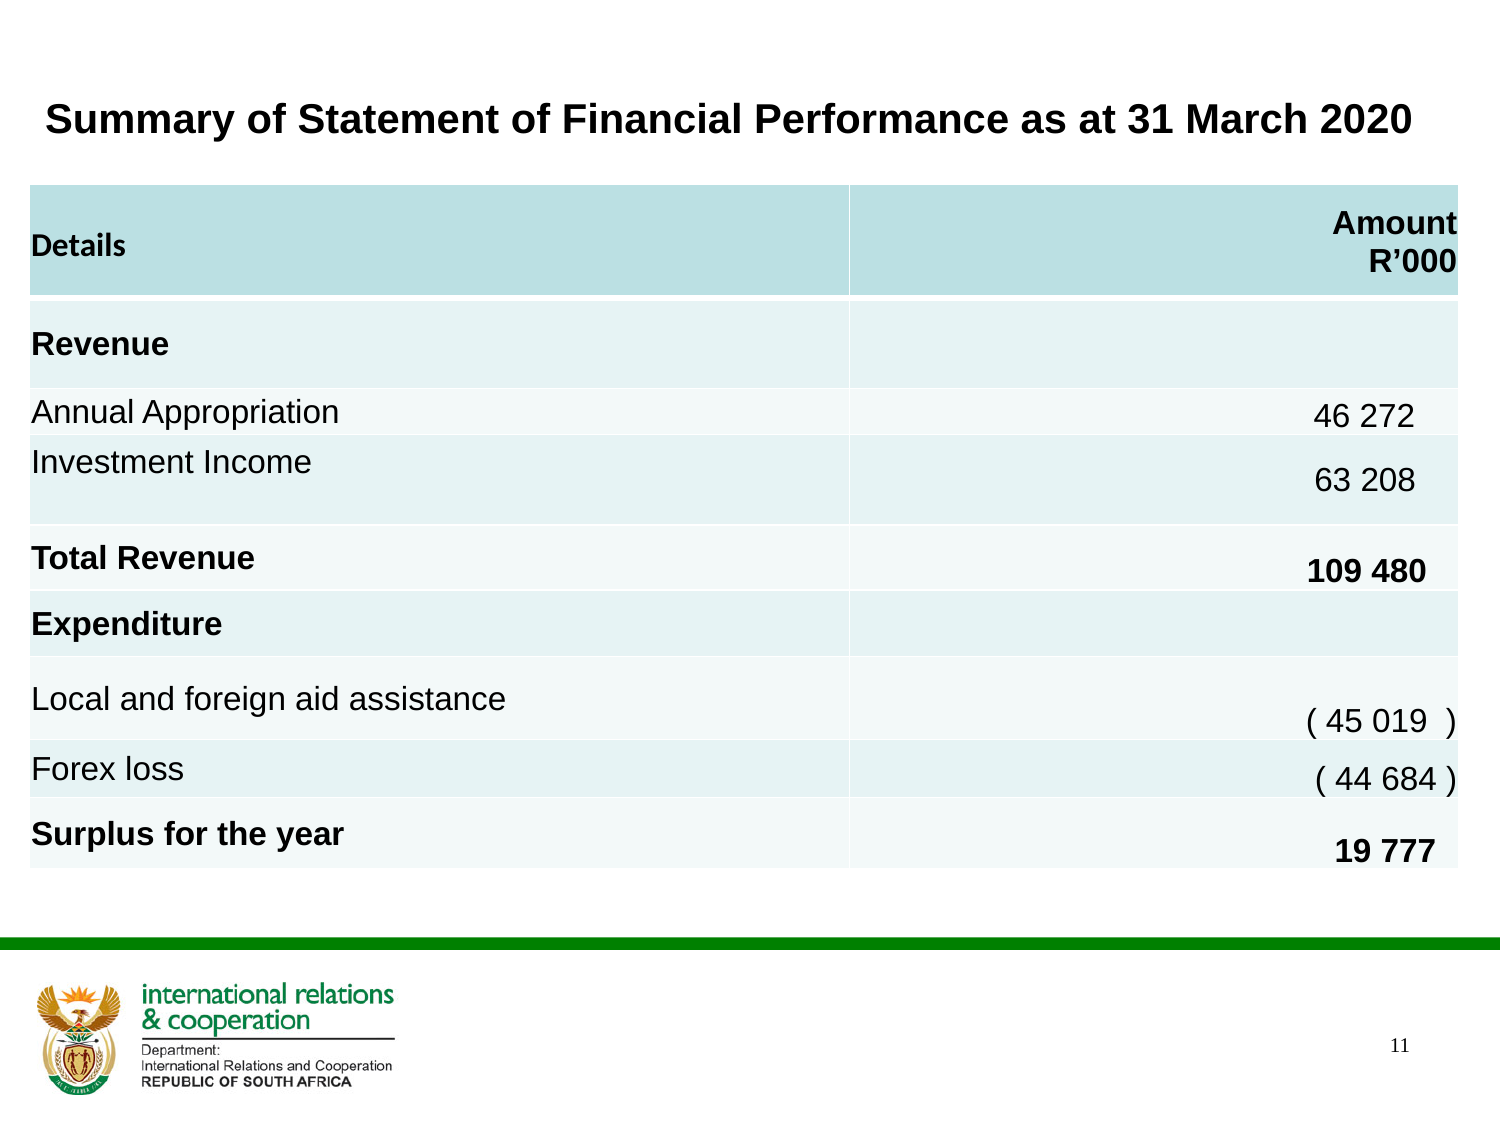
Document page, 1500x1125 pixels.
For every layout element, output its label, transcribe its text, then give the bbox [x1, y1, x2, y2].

table_cell Expenditure [30, 591, 849, 656]
table_cell 109 480 [850, 526, 1458, 589]
table_header Amount R’000 [850, 185, 1458, 295]
table_cell [850, 591, 1458, 656]
table_cell ( 45 019 ) [850, 657, 1458, 739]
table_cell Annual Appropriation [30, 389, 849, 434]
picture [37, 974, 400, 1095]
table_cell Forex loss [30, 740, 849, 797]
table_cell [850, 301, 1458, 388]
table_cell Local and foreign aid assistance [30, 657, 849, 739]
table_cell 63 208 [850, 435, 1458, 524]
table_cell 46 272 [850, 389, 1458, 434]
title Summary of Statement of Financial Performance as at 31 March 2020 [0, 14, 1459, 149]
table_cell 19 777 [850, 798, 1458, 868]
table_cell Investment Income [30, 435, 849, 524]
slide_number 11 [1074, 1024, 1426, 1103]
table_header Details [30, 185, 849, 295]
table_cell Total Revenue [30, 526, 849, 589]
table_cell Surplus for the year [30, 798, 849, 868]
table_cell ( 44 684 ) [850, 740, 1458, 797]
table_cell Revenue [30, 301, 849, 388]
